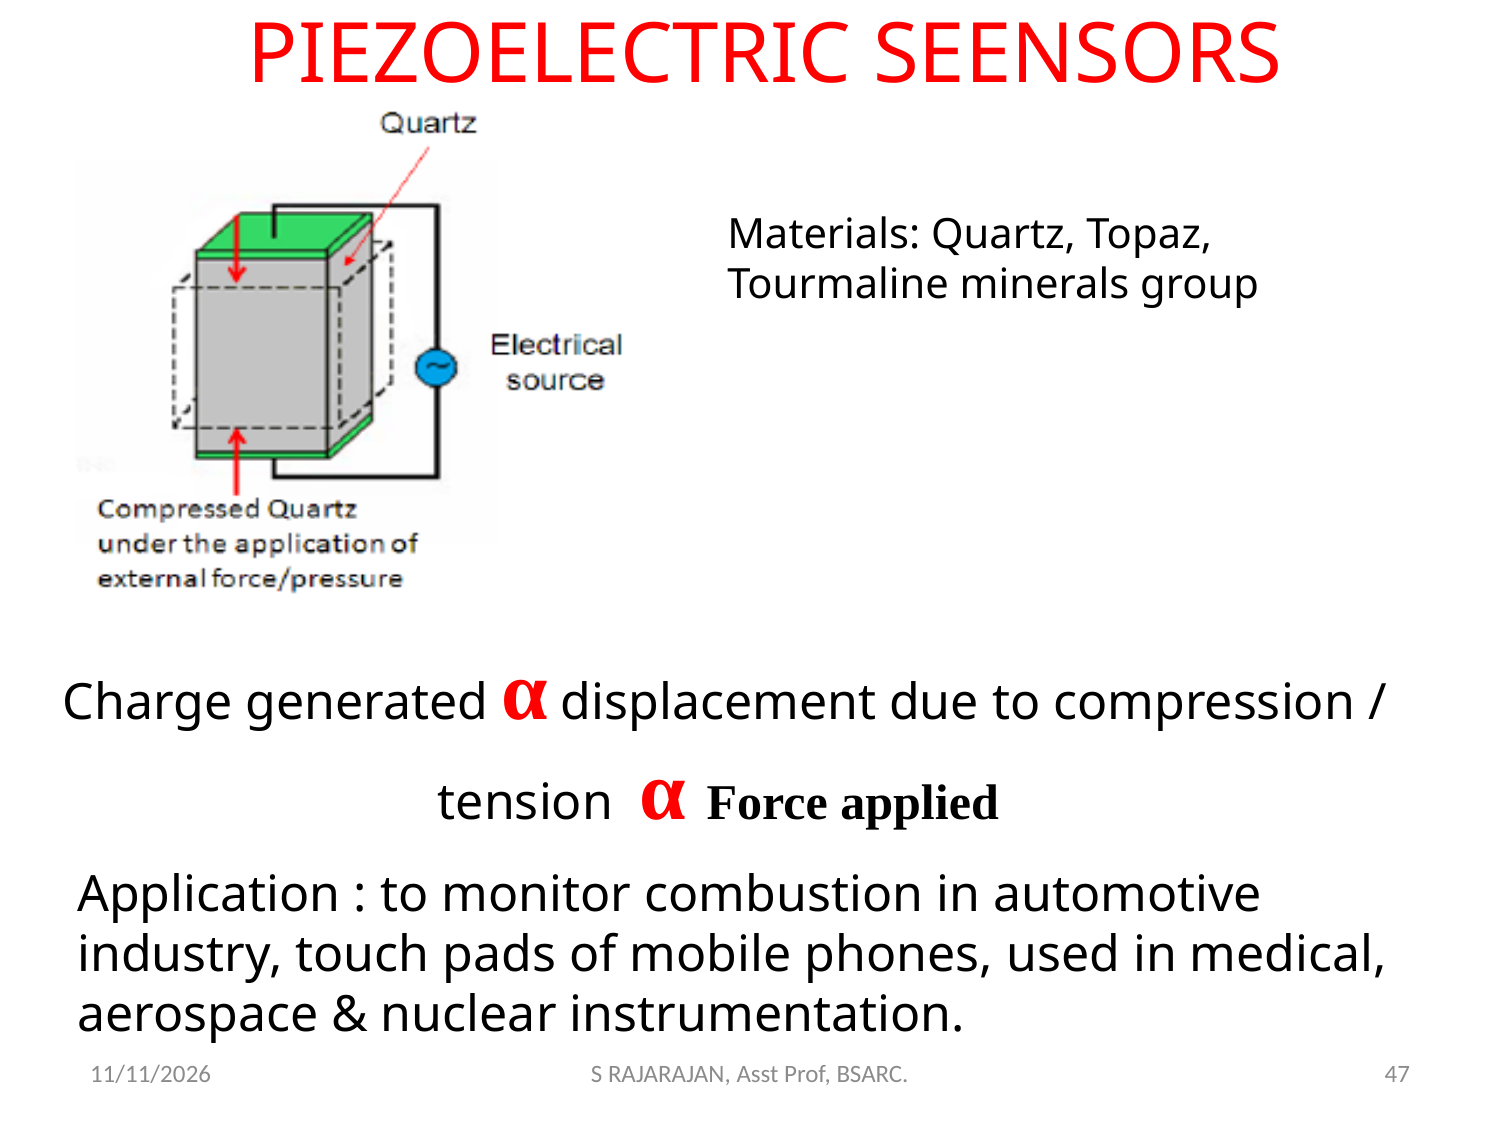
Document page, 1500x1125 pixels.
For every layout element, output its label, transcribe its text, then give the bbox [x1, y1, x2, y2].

picture [37, 96, 638, 605]
text_box Charge generated α displacement due to compression / tension α Force applied [37, 629, 1413, 904]
text_box Materials: Quartz, Topaz, Tourmaline minerals group [712, 199, 1413, 315]
title PIEZOELECTRIC SEENSORS [0, 5, 1500, 93]
text_box Application : to monitor combustion in automotive industry, touch pads of mobile phones, used in medical, aerospace & nuclear instrumentation. [62, 853, 1438, 1109]
